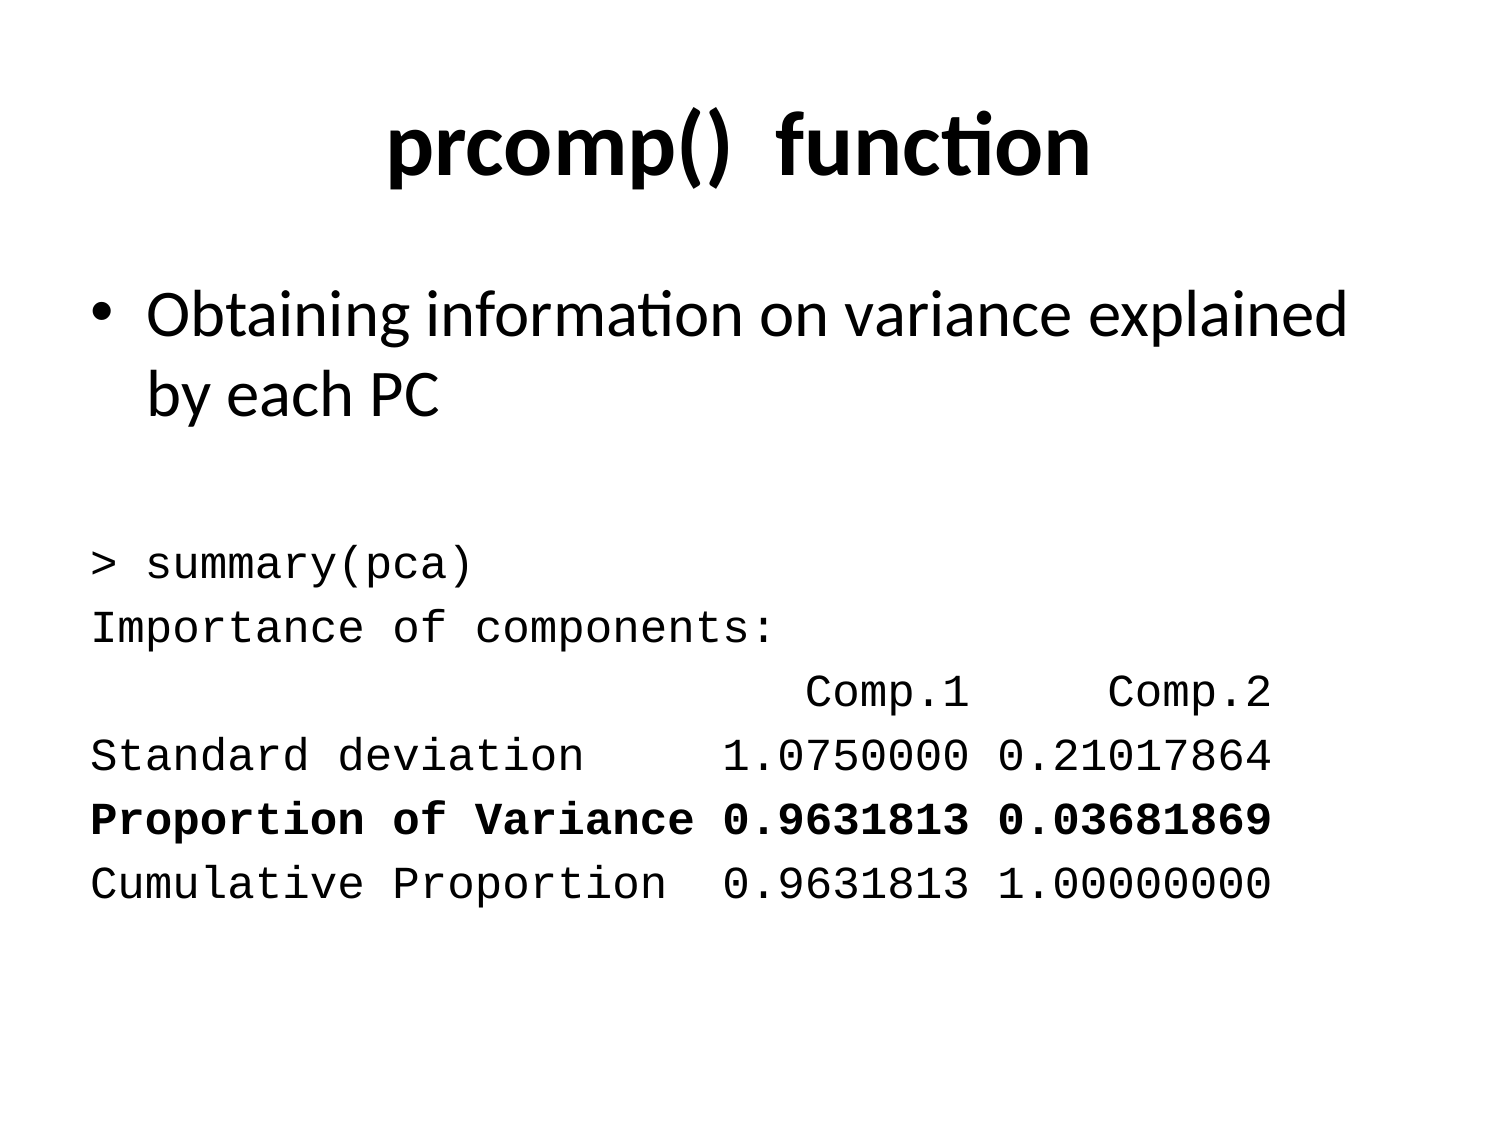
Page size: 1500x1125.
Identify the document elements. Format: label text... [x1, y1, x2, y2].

title prcomp() function [75, 45, 1425, 233]
list Obtaining information on variance explained by each PC > summary(pca) Importance of components: Comp.1 Comp.2 Standard deviation 1.0750000 0.21017864 Proportion of Variance 0.9631813 0.03681869 Cumulative Proportion 0.9631813 1.00000000 [75, 262, 1425, 1005]
